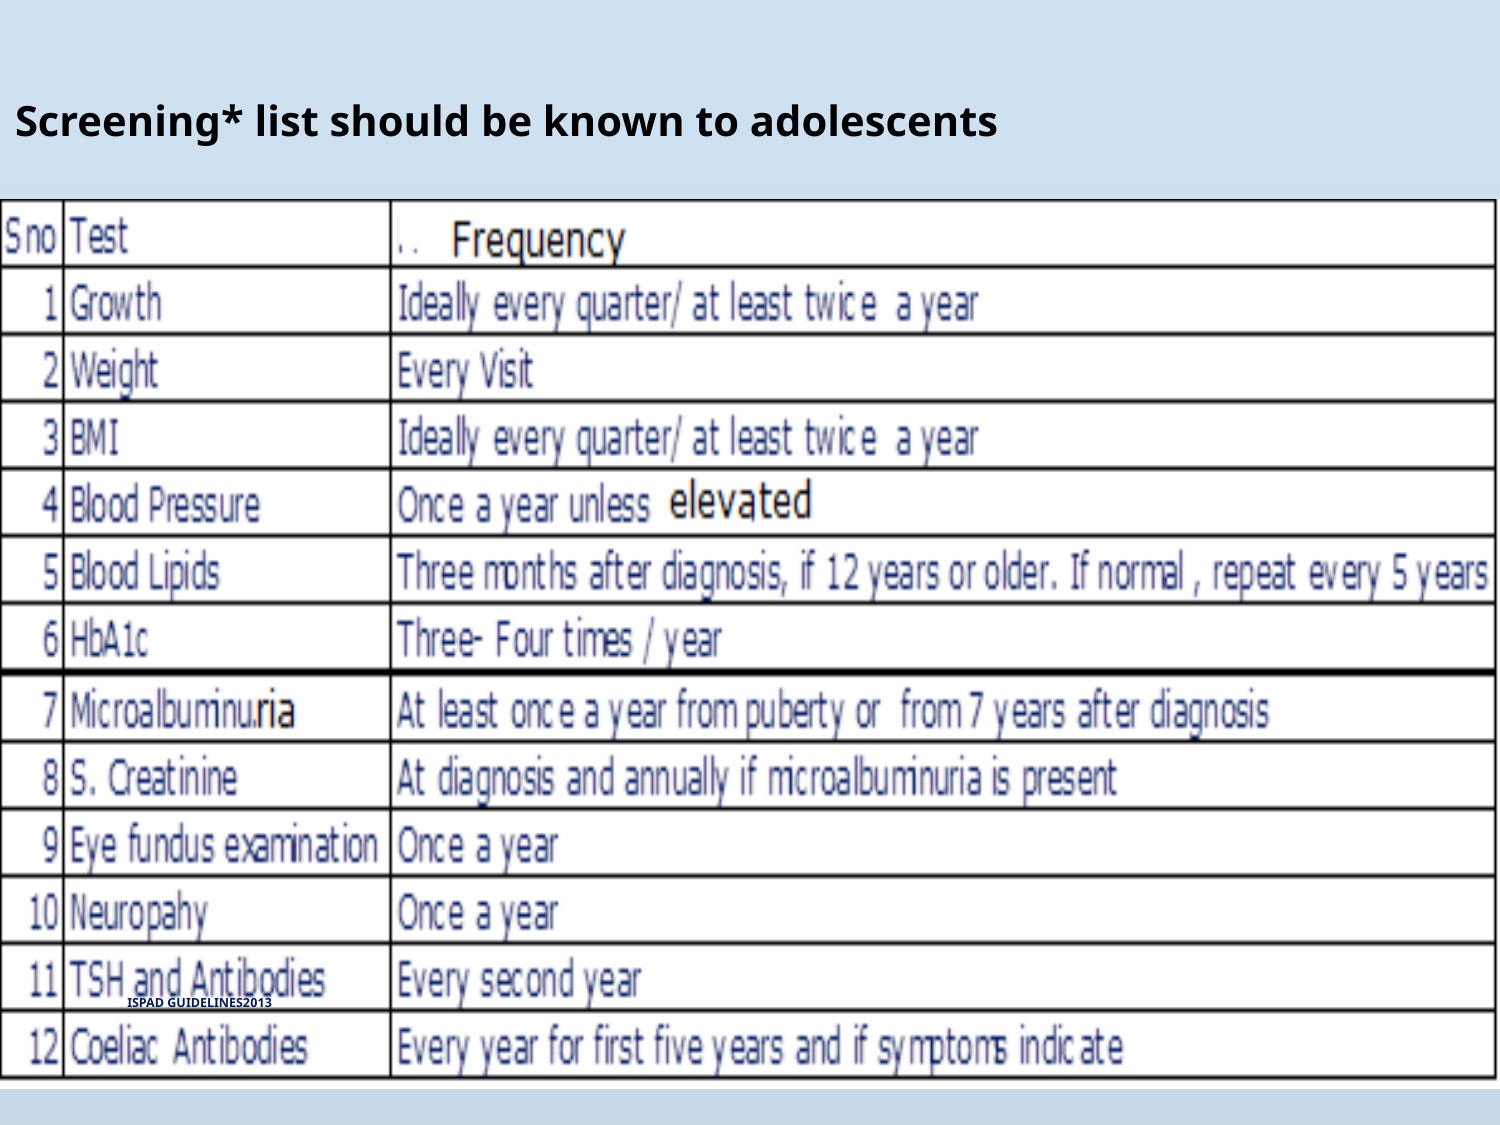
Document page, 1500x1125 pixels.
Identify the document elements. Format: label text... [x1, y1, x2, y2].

title Screening* list should be known to adolescents [0, 55, 1413, 191]
picture [0, 199, 1500, 1089]
